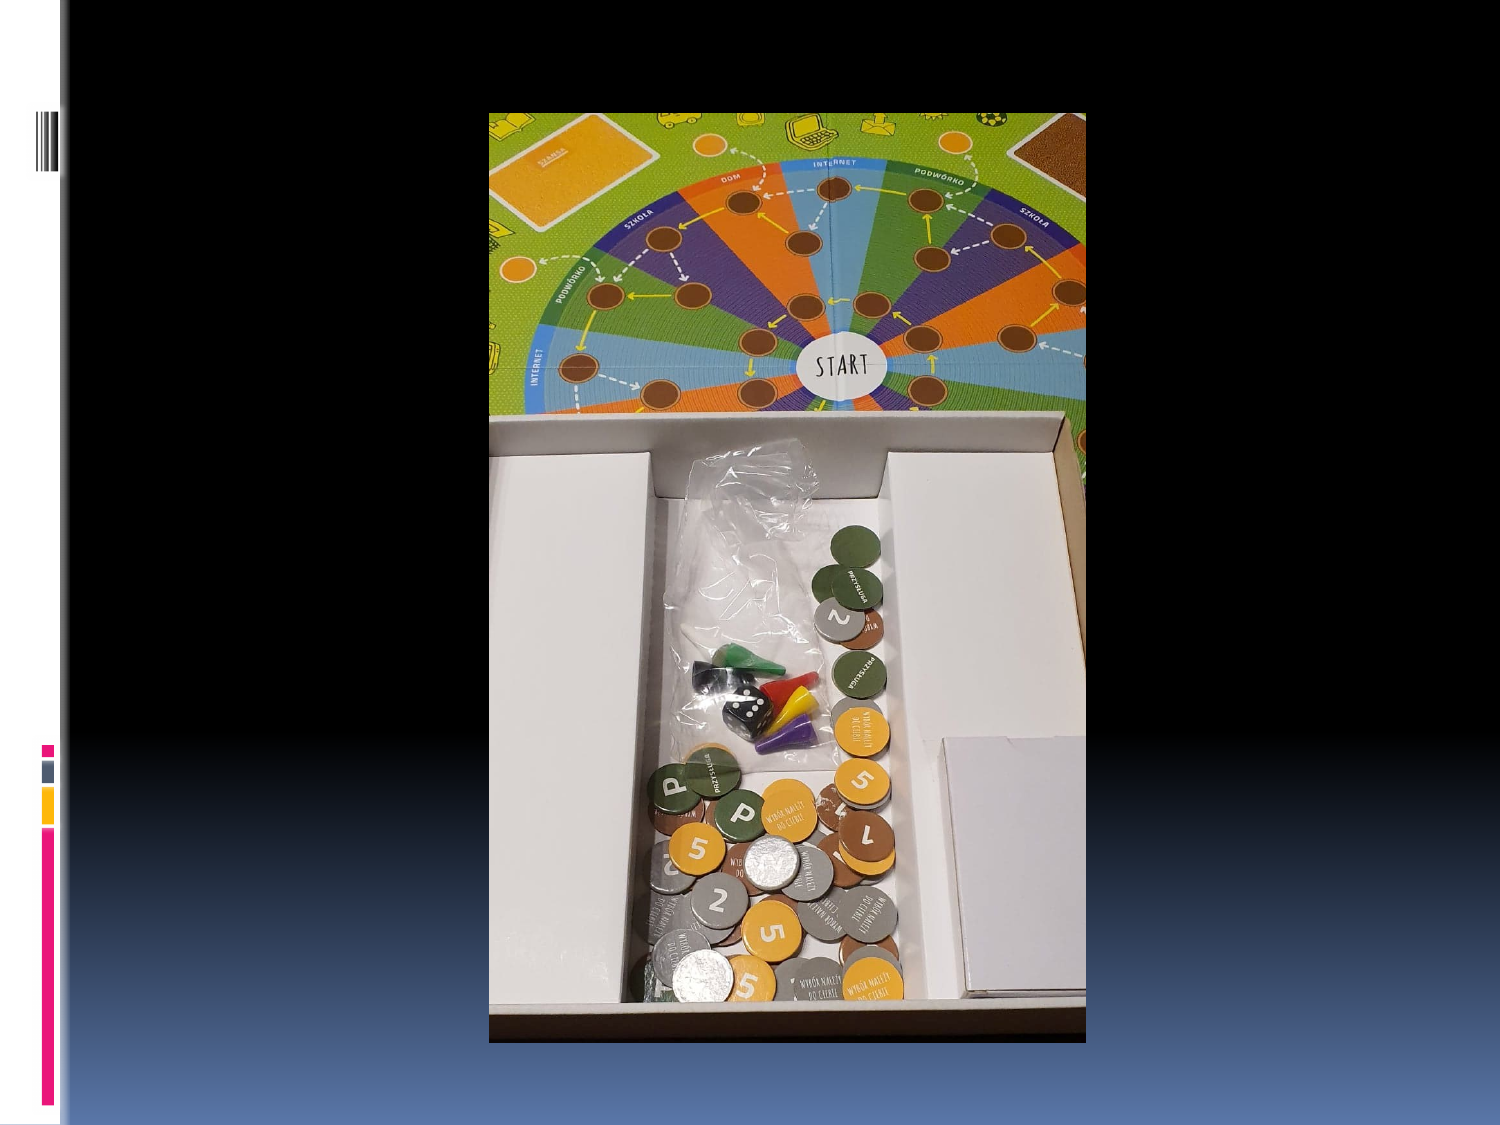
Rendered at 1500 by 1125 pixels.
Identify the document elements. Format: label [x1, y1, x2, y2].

list [488, 113, 1087, 1044]
